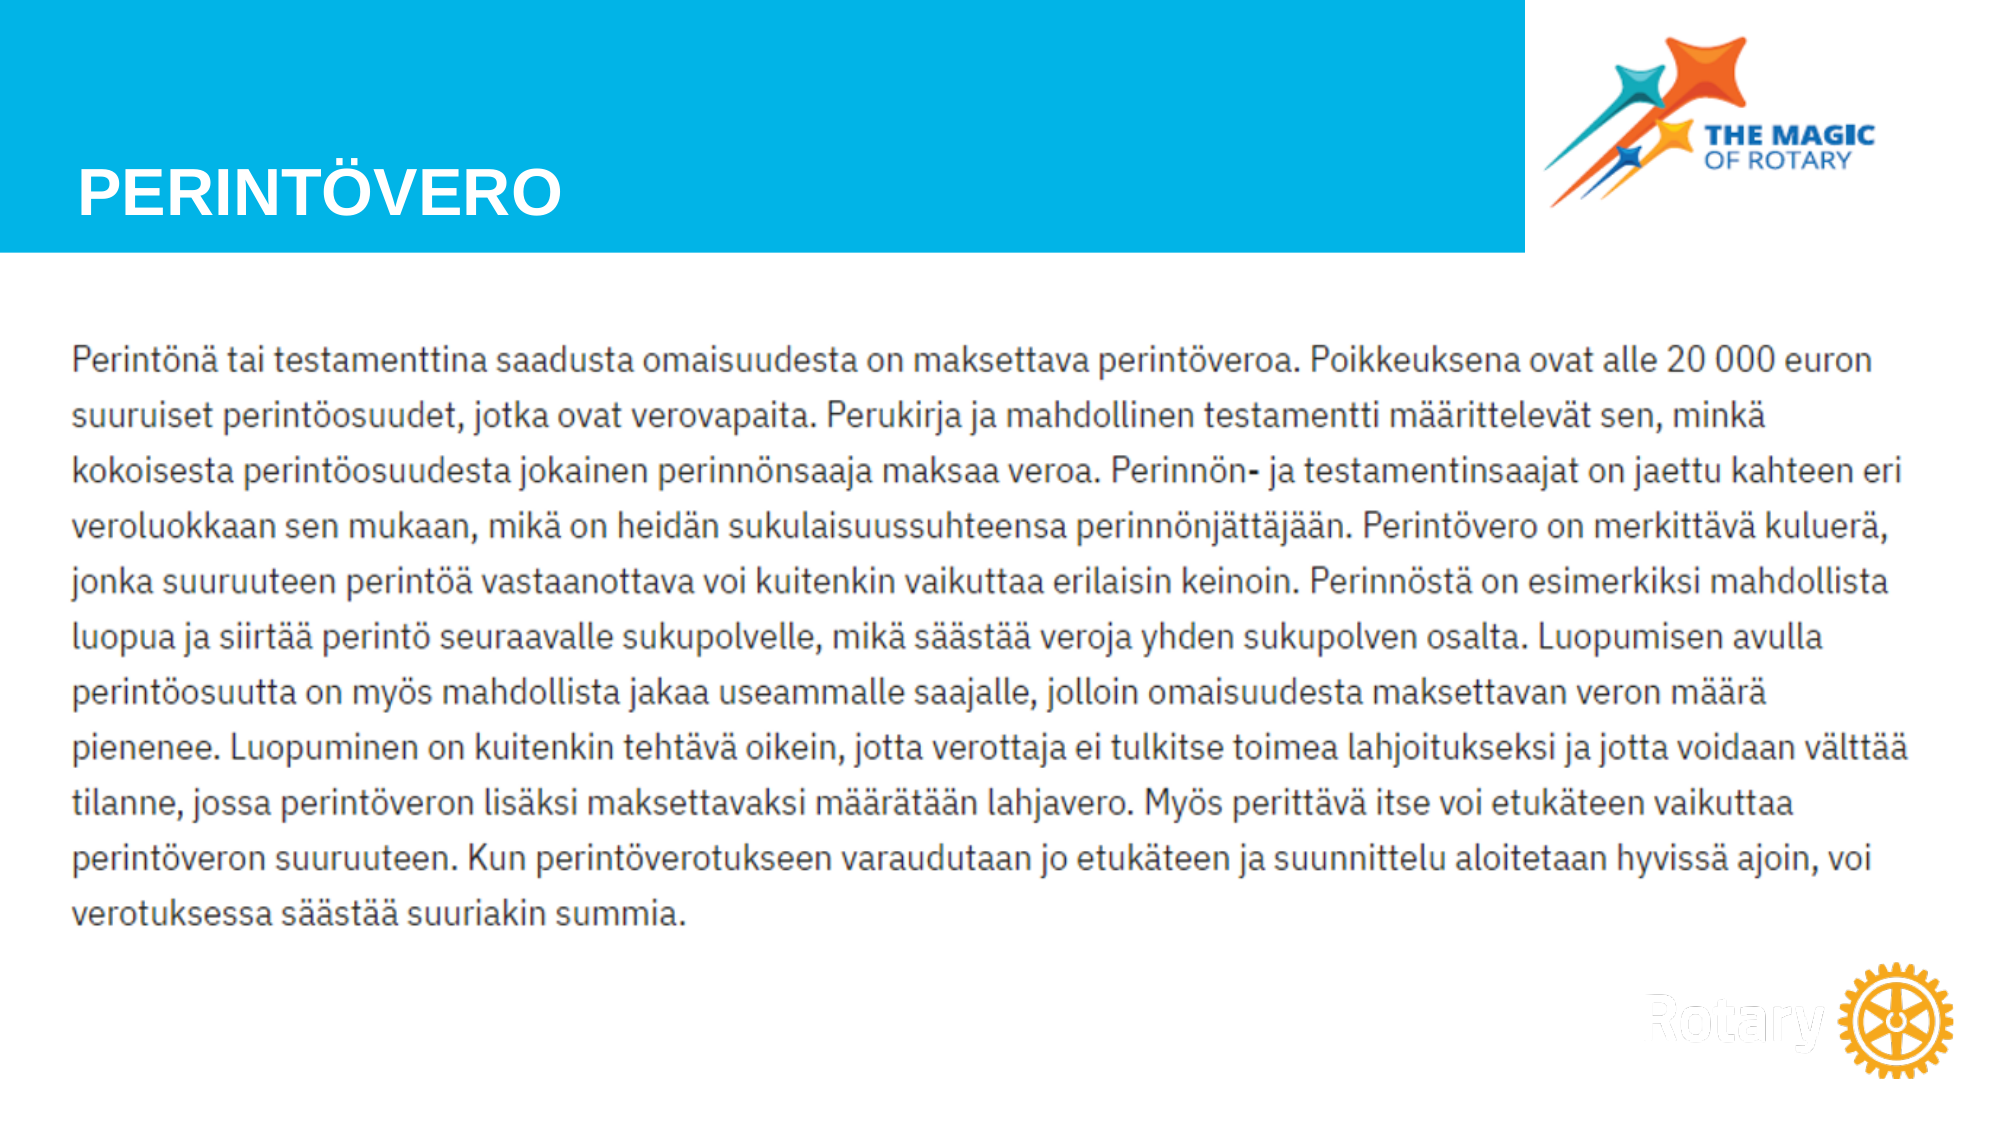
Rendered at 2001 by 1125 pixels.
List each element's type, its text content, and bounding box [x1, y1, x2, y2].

picture [1644, 961, 1954, 1079]
title PERINTÖVERO [62, 0, 1525, 245]
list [46, 309, 1950, 962]
picture [1525, 0, 2000, 256]
